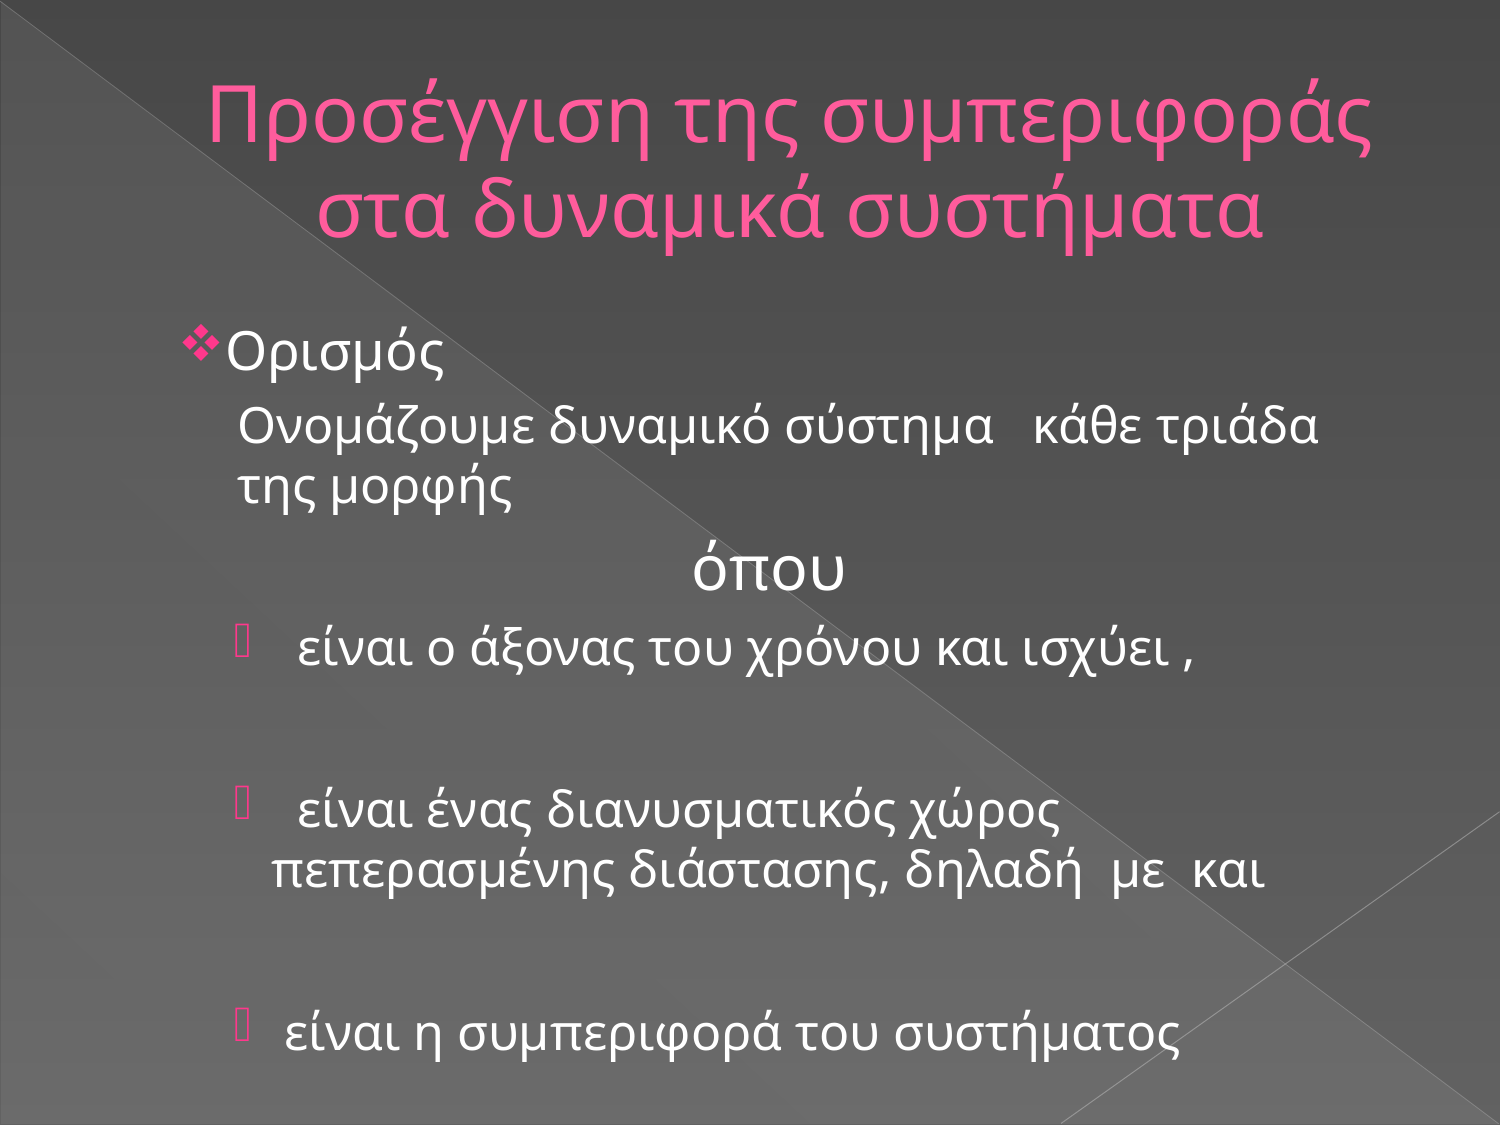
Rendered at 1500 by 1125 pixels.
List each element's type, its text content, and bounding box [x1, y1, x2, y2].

title Προσέγγιση της συμπεριφοράς στα δυναμικά συστήματα [75, 43, 1425, 274]
